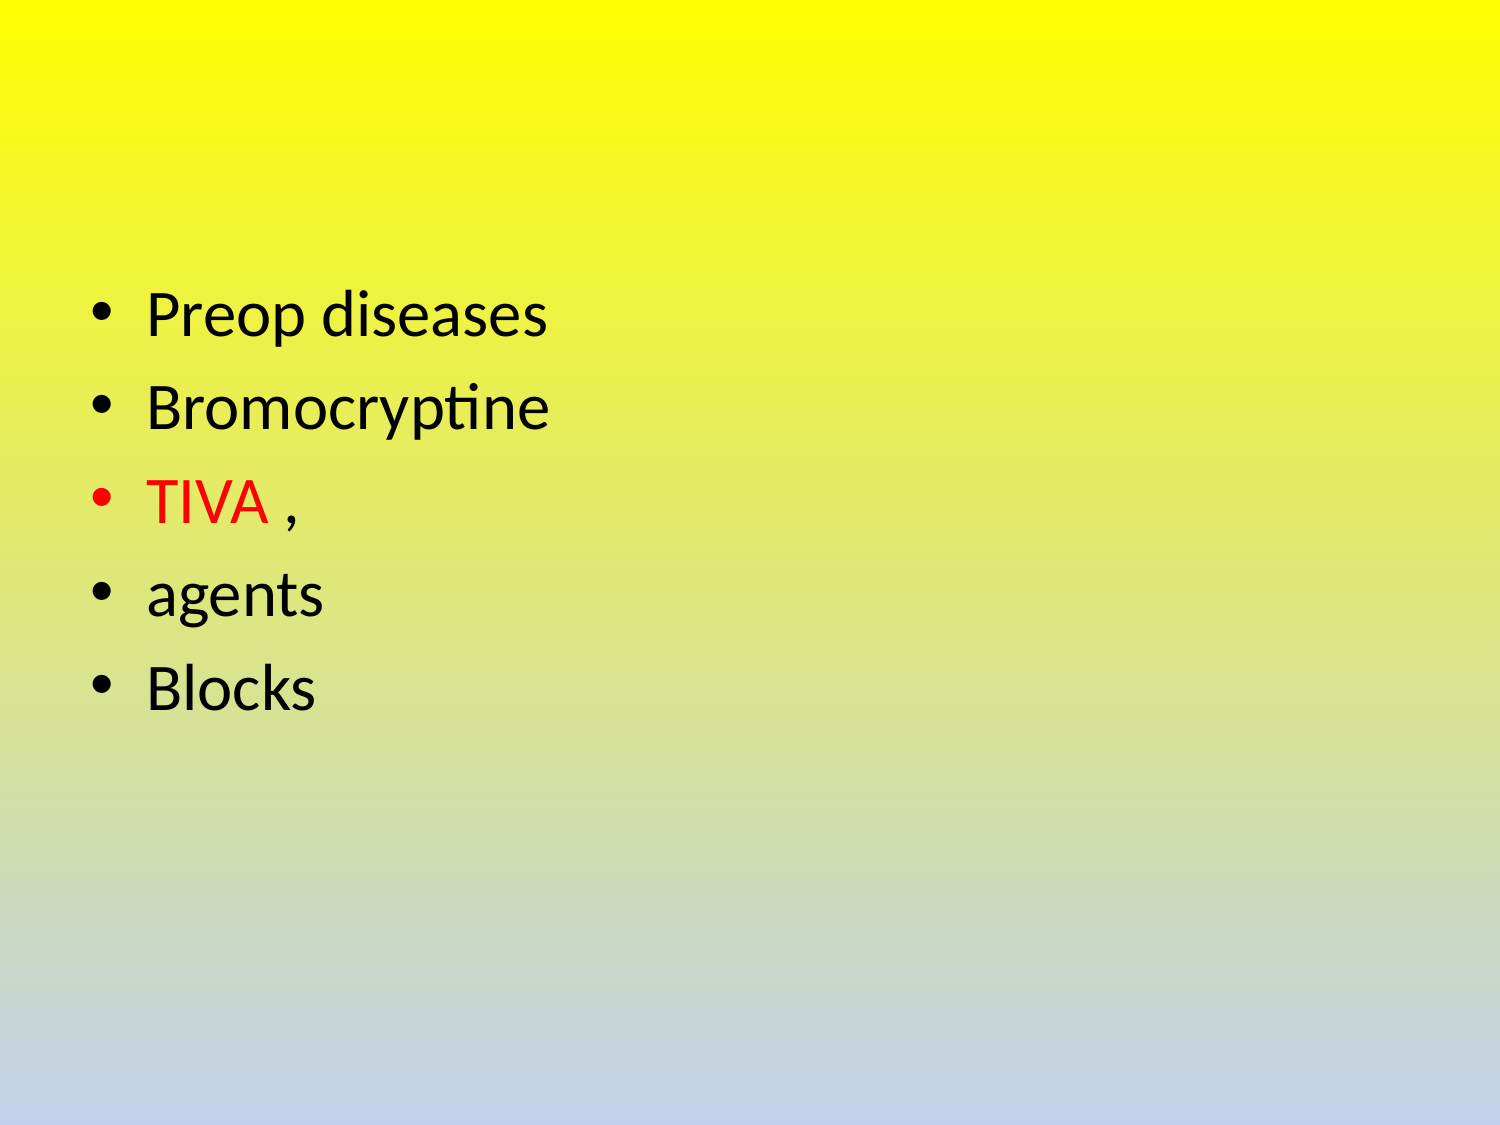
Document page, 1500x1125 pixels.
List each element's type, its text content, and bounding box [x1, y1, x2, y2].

list Preop diseases Bromocryptine TIVA , agents Blocks [75, 262, 1425, 1005]
